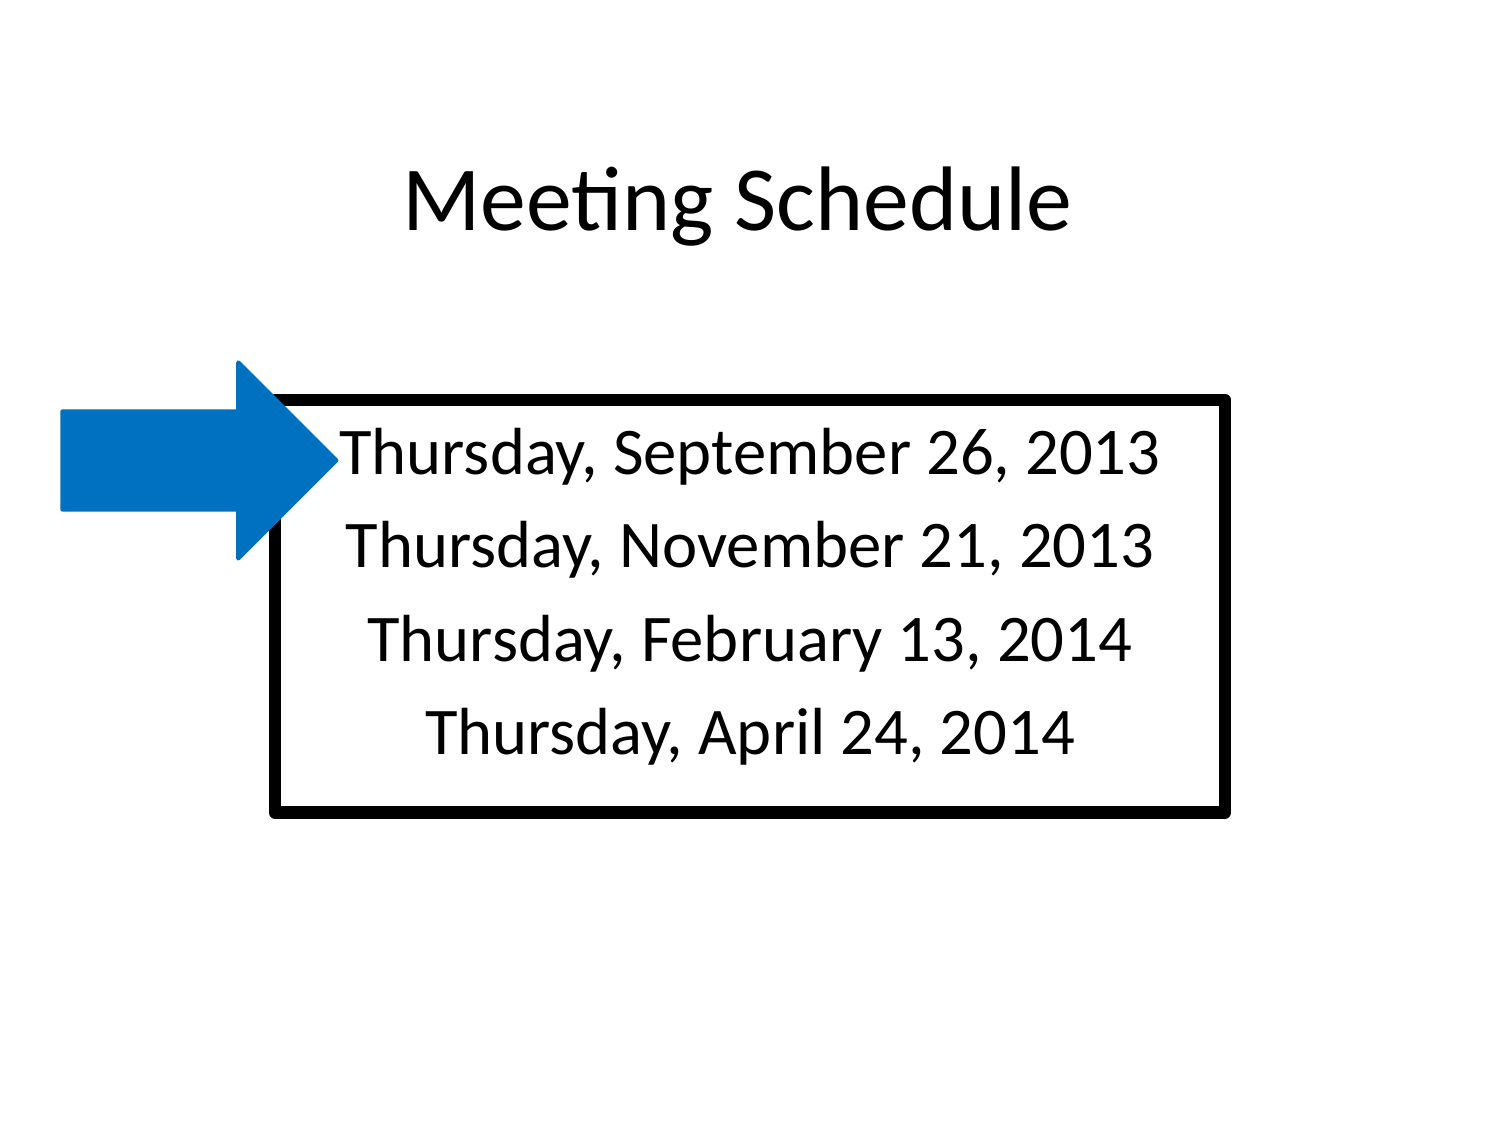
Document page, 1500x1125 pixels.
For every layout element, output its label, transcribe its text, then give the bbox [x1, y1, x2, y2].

text_box [60, 360, 339, 561]
list Thursday, September 26, 2013 Thursday, November 21, 2013 Thursday, February 13, 2014 Thursday, April 24, 2014 [275, 399, 1225, 813]
title Meeting Schedule [62, 99, 1413, 288]
